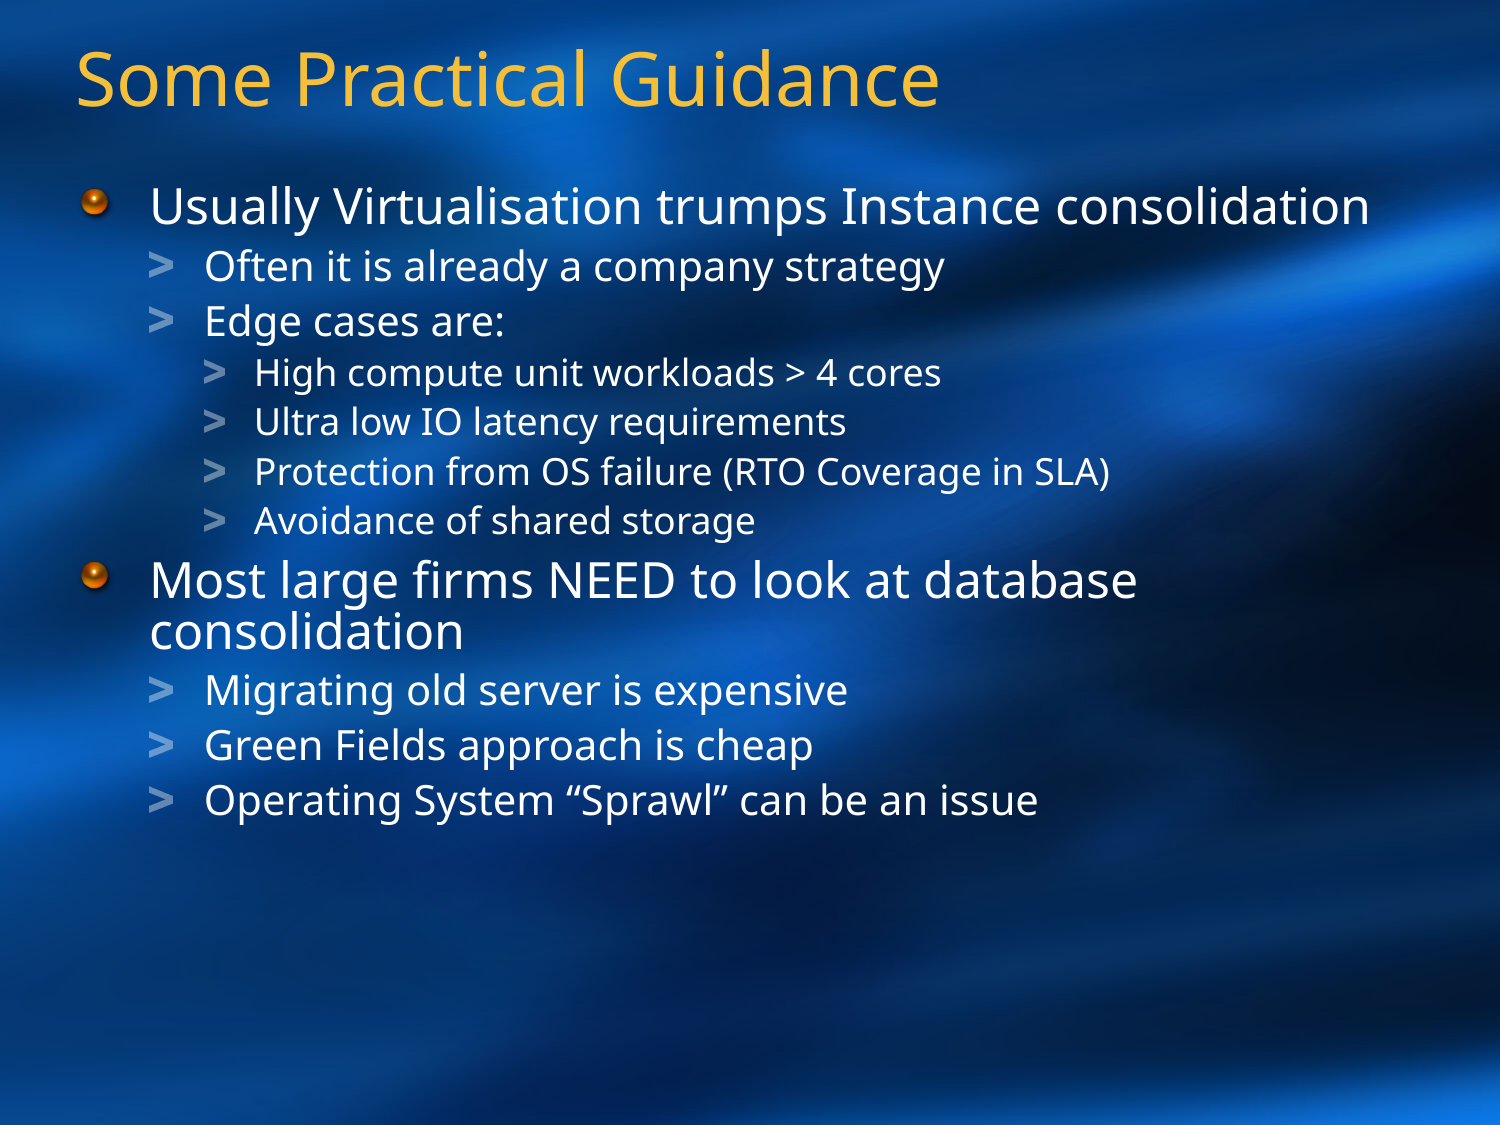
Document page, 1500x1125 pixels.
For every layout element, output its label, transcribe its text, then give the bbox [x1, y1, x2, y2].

list Usually Virtualisation trumps Instance consolidation Often it is already a company strategy Edge cases are: High compute unit workloads > 4 cores Ultra low IO latency requirements Protection from OS failure (RTO Coverage in SLA) Avoidance of shared storage Most large firms NEED to look at database consolidation Migrating old server is expensive Green Fields approach is cheap Operating System “Sprawl” can be an issue [62, 175, 1439, 882]
title Some Practical Guidance [59, 37, 1438, 131]
picture [0, 0, 1500, 1125]
